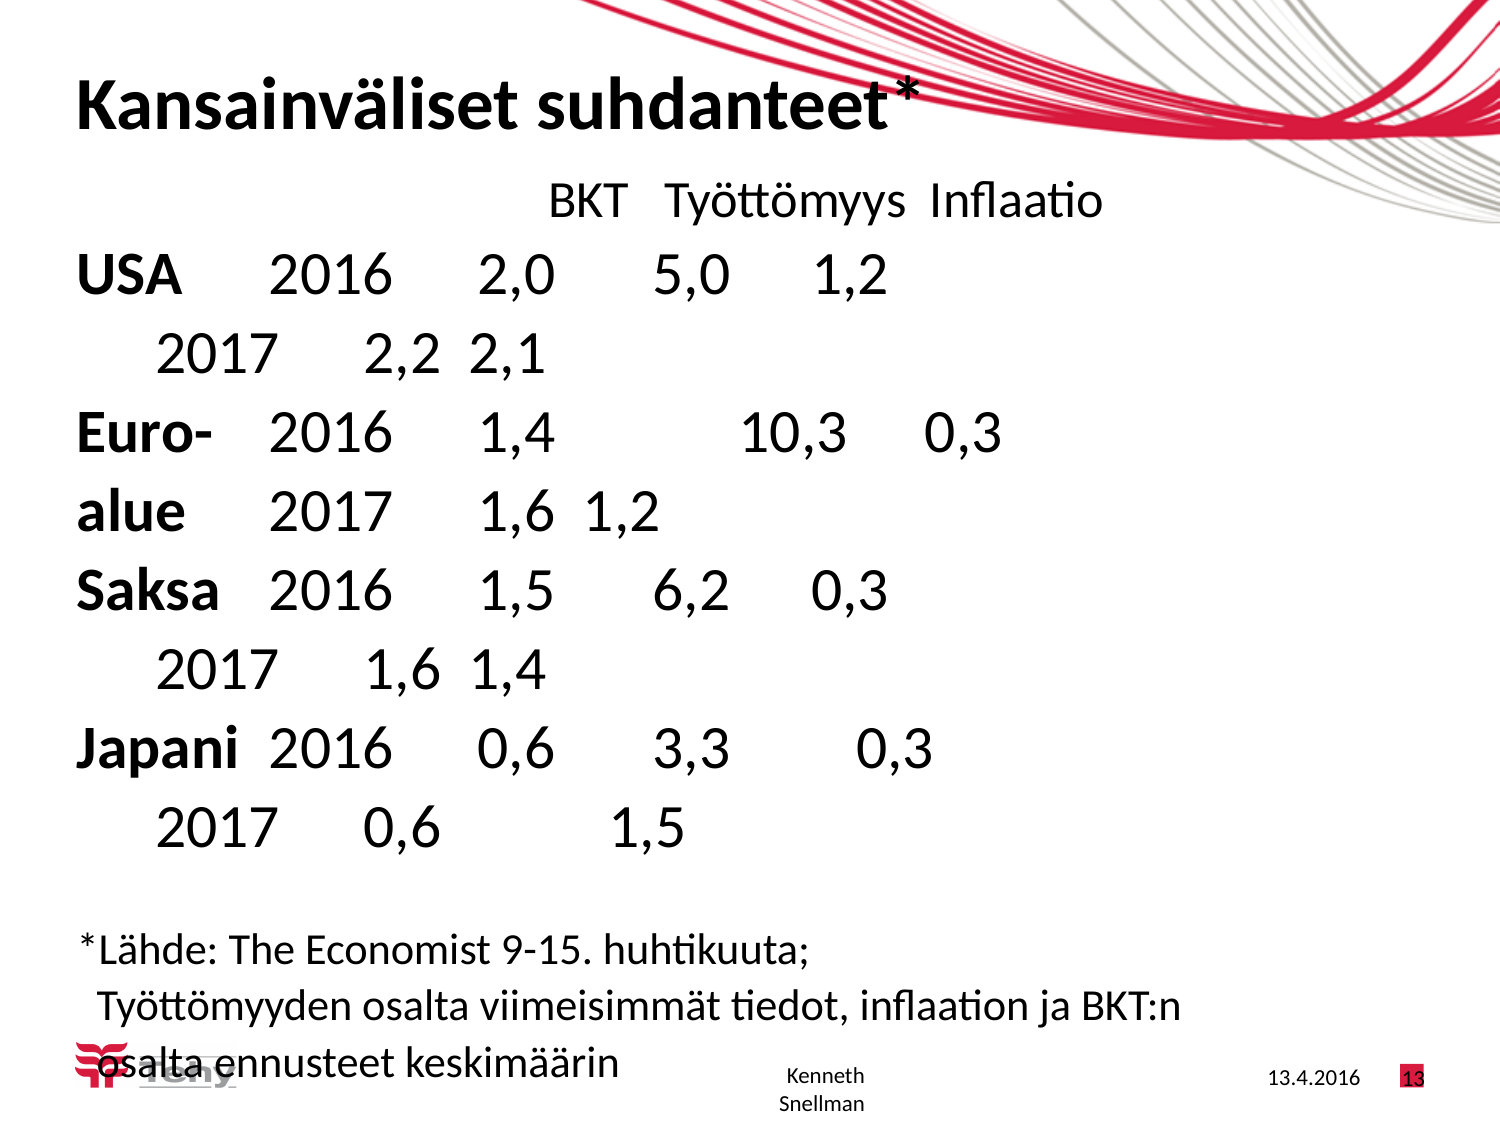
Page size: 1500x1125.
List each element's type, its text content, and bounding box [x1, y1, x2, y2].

text_box 13 [1387, 1056, 1500, 1099]
title Kansainväliset suhdanteet* [76, 54, 1427, 172]
footer Kenneth Snellman [738, 1070, 880, 1106]
picture [0, 0, 1500, 1125]
list BKT Työttömyys Inflaatio USA 2016 2,0 5,0 1,2 2017 2,2 2,1 Euro- 2016 1,4 10,3 0,3 alue 2017 1,6 1,2 Saksa 2016 1,5 6,2 0,3 2017 1,6 1,4 Japani 2016 0,6 3,3 0,3 2017 0,6 1,5 *Lähde: The Economist 9-15. huhtikuuta; Työttömyyden osalta viimeisimmät tiedot, inflaation ja BKT:n osalta ennusteet keskimäärin [76, 172, 1460, 1107]
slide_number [1246, 1058, 1376, 1094]
